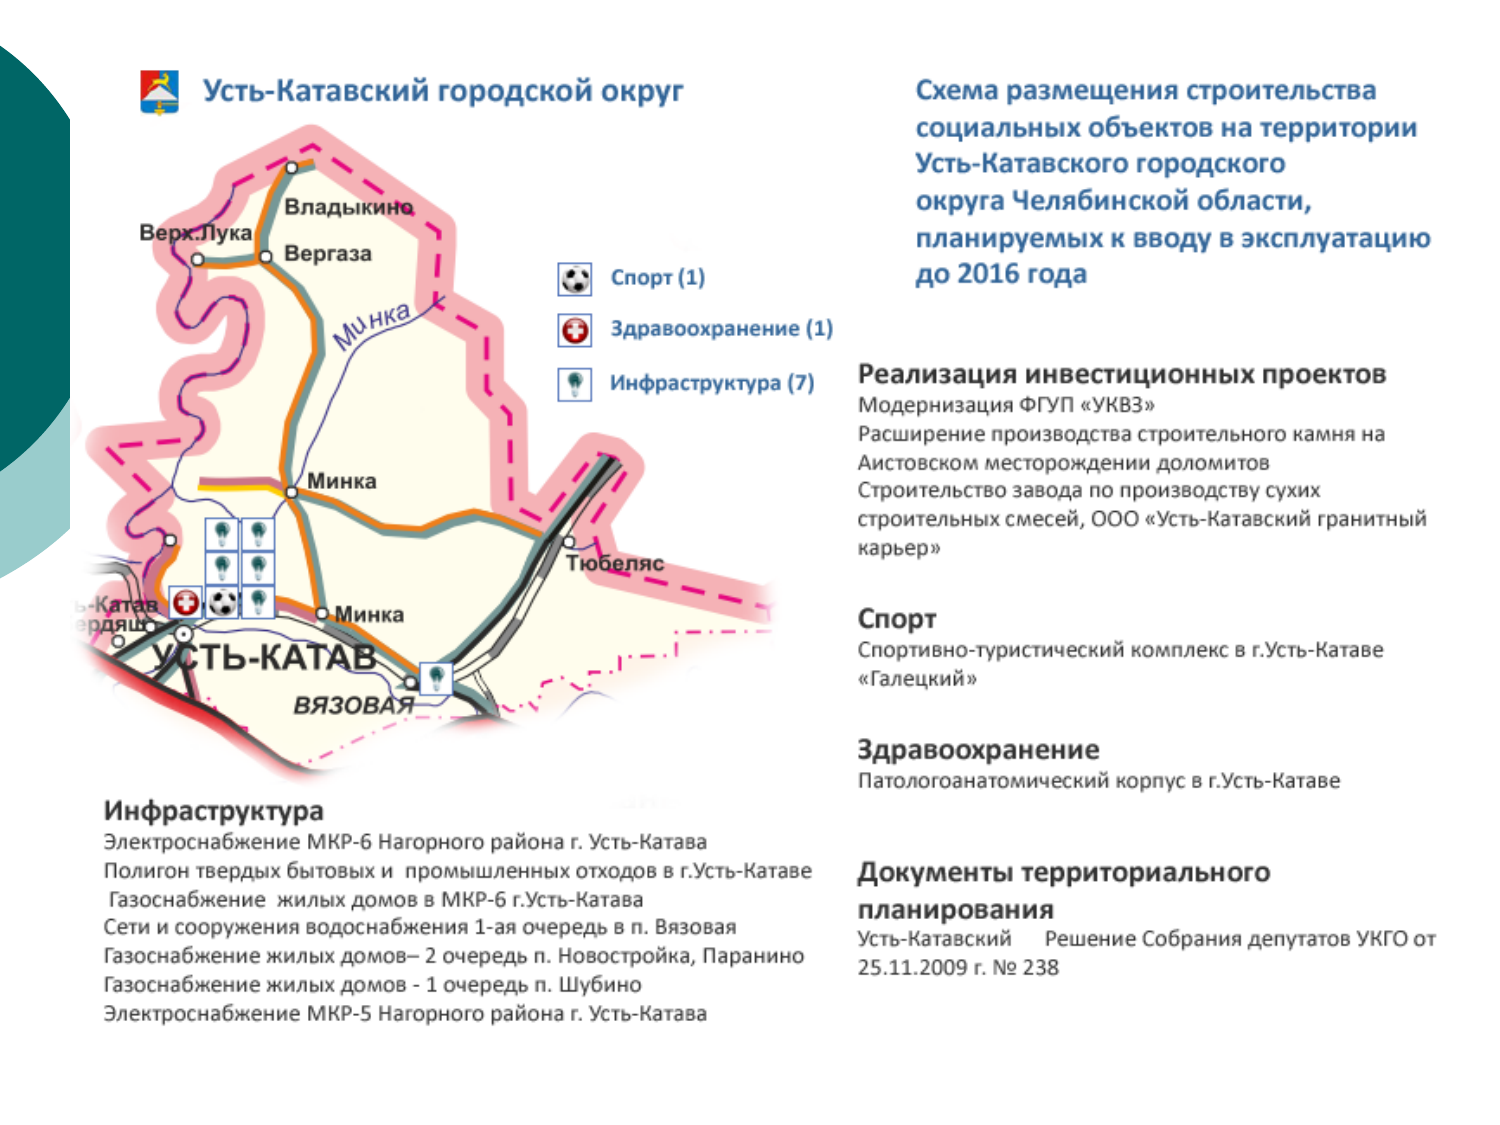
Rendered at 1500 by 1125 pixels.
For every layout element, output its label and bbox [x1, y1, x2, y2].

list [70, 34, 1454, 1055]
